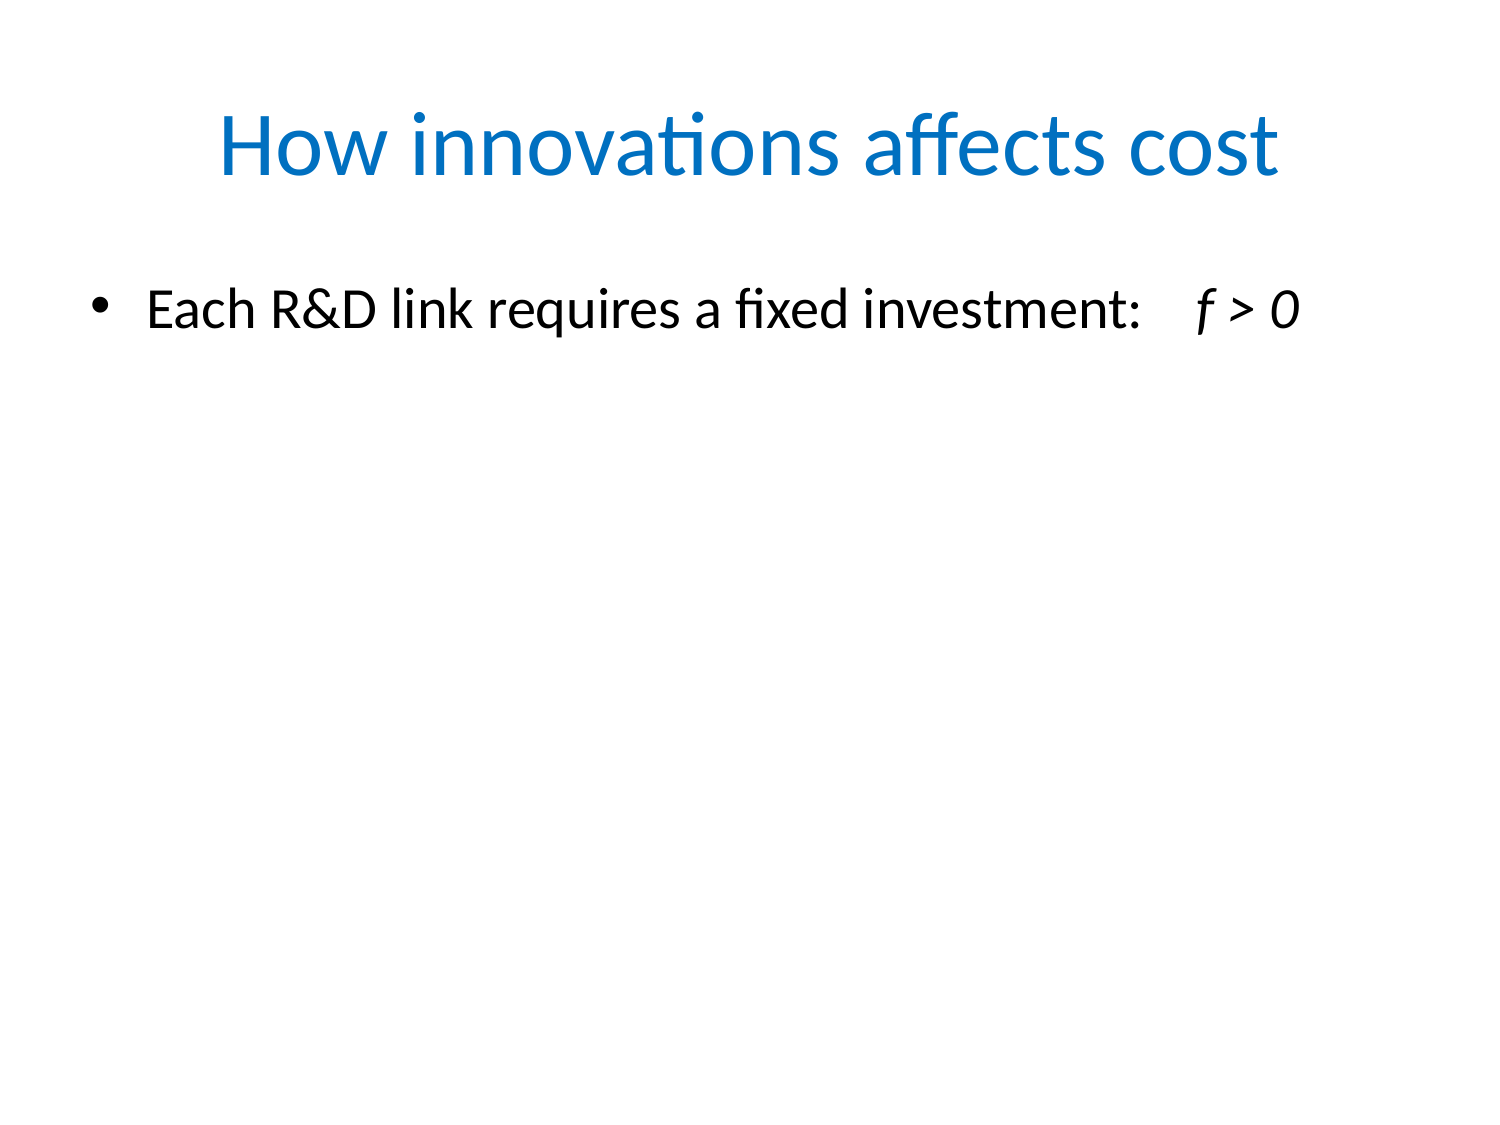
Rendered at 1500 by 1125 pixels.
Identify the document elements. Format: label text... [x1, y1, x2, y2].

list Each R&D link requires a fixed investment: f > 0 [75, 262, 1463, 1005]
title How innovations affects cost [75, 45, 1425, 233]
